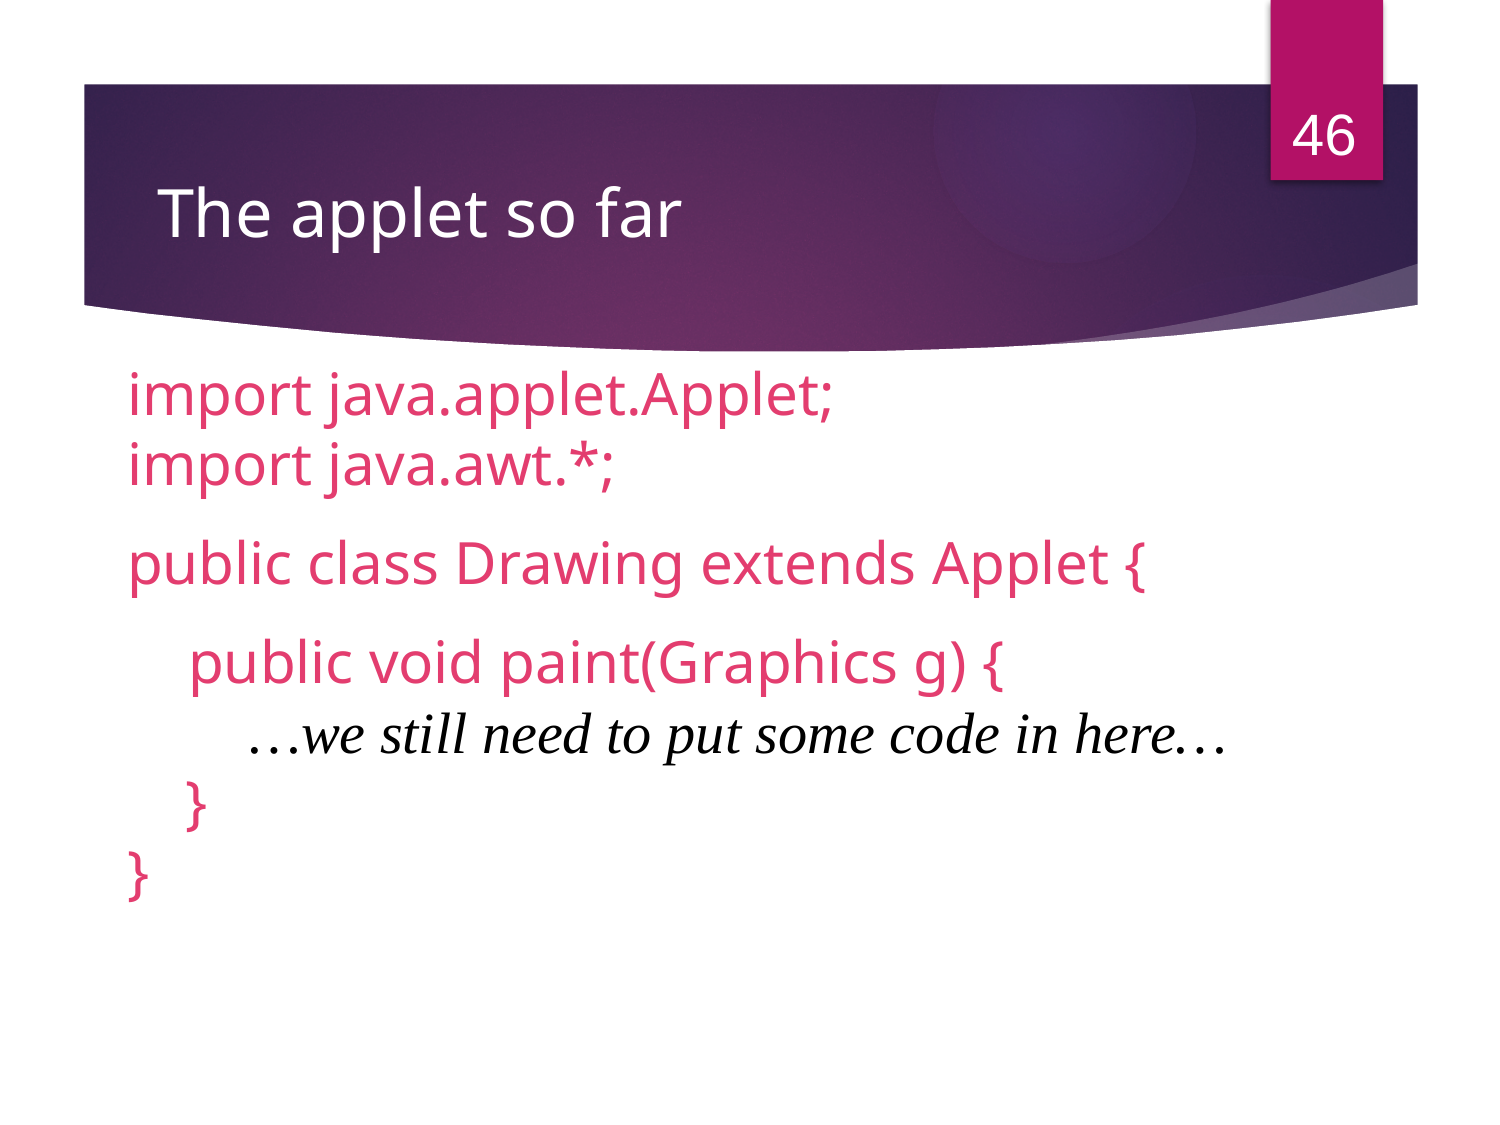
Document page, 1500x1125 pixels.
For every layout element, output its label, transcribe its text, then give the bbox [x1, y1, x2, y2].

text_box import java.applet.Applet; import java.awt.*; public class Drawing extends Applet { public void paint(Graphics g) { …we still need to put some code in here… } } [112, 350, 1438, 913]
slide_number 46 [1259, 48, 1390, 175]
title The applet so far [142, 152, 1183, 269]
